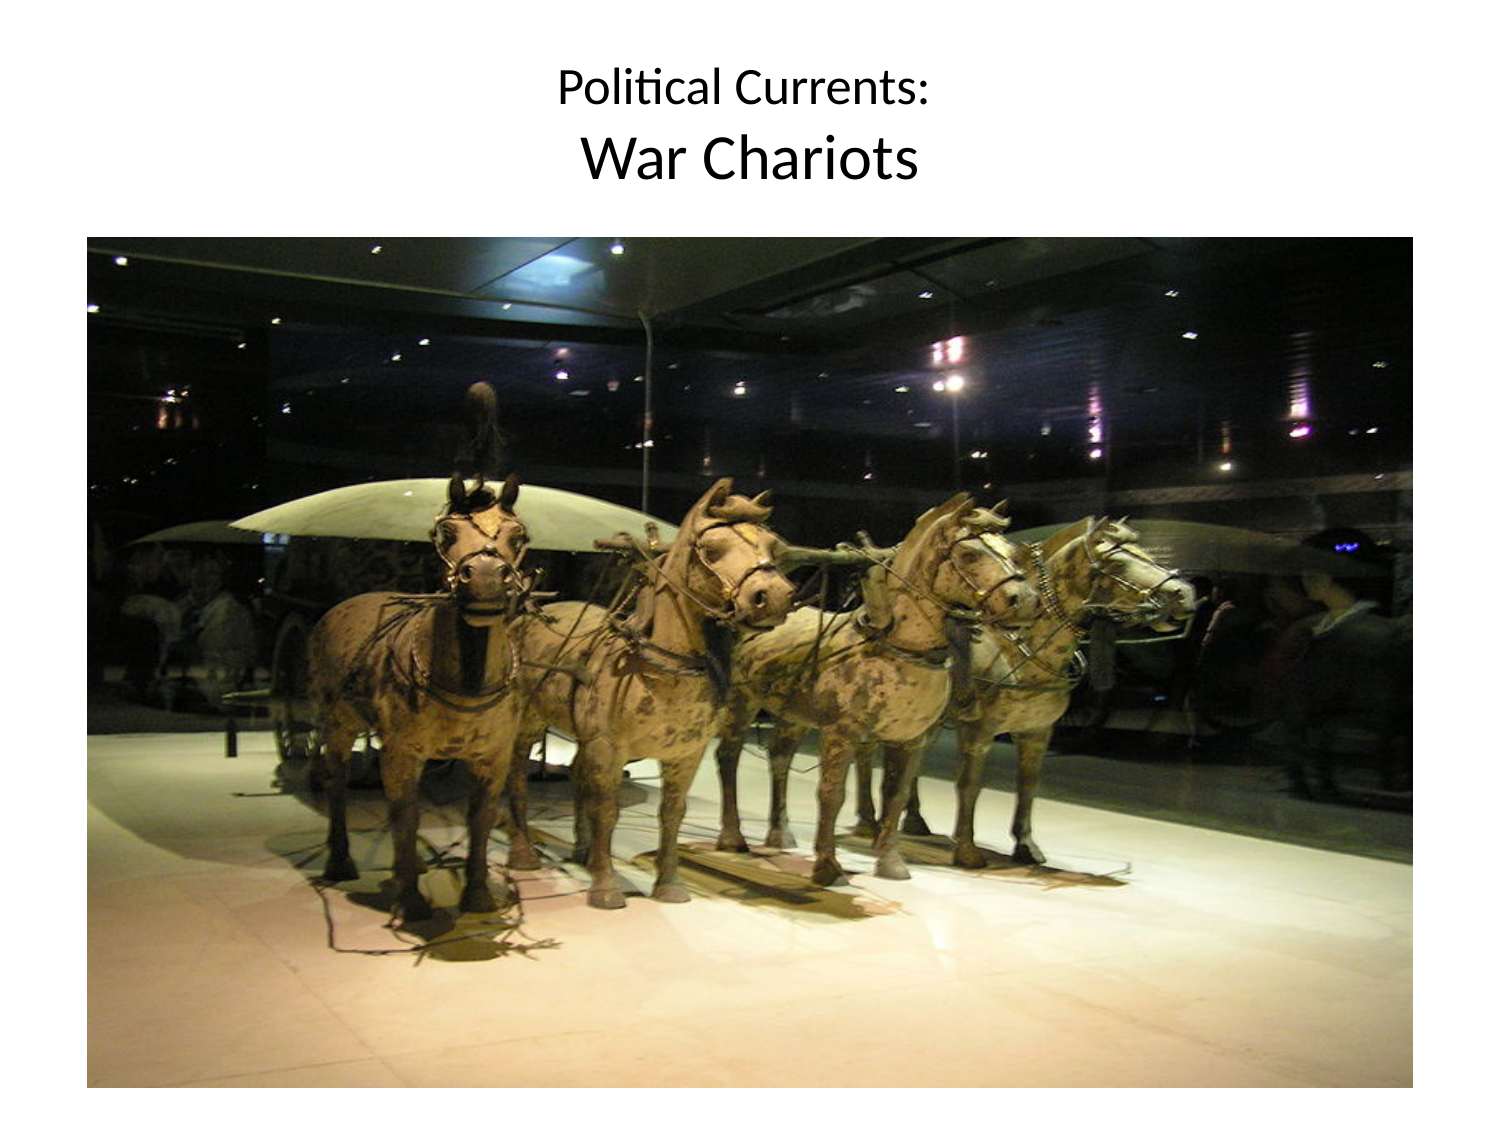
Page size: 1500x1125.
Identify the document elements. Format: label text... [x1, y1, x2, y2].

title Political Currents: War Chariots [75, 45, 1425, 200]
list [87, 237, 1413, 1088]
